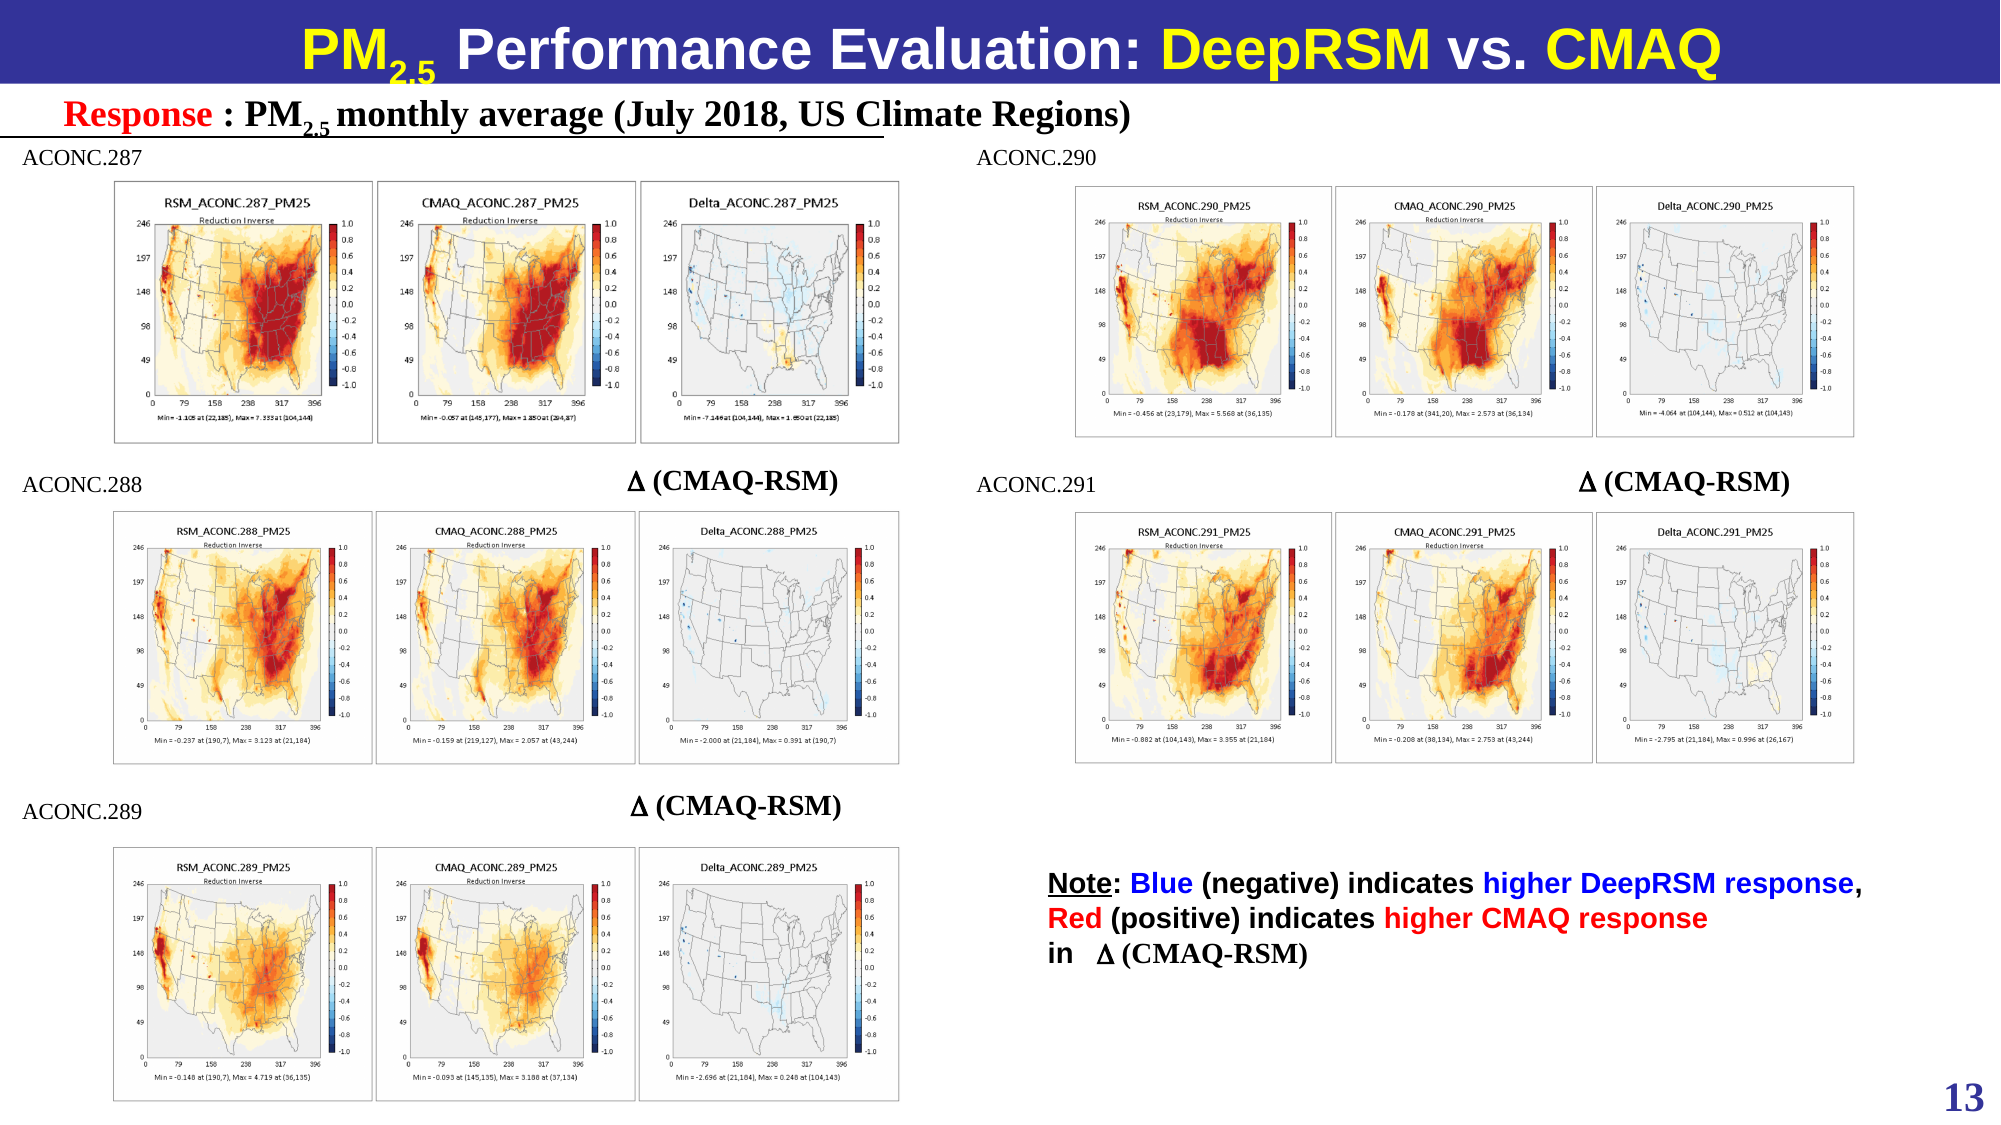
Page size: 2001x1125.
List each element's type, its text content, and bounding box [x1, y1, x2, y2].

text_box ACONC.291 [961, 461, 1242, 504]
picture [111, 845, 901, 1103]
text_box ACONC.290 [961, 148, 1242, 178]
text_box Response : PM2.5 monthly average (July 2018, US Climate Regions) [48, 81, 1983, 148]
text_box PM2.5 Performance Evaluation: DeepRSM vs. CMAQ [149, 1, 1875, 86]
text_box D (CMAQ-RSM) [615, 778, 923, 829]
text_box D (CMAQ-RSM) [1564, 454, 1872, 505]
picture [111, 509, 901, 767]
text_box ACONC.289 [7, 789, 288, 832]
text_box ACONC.287 [7, 138, 288, 178]
picture [111, 178, 901, 445]
picture [1073, 184, 1856, 439]
text_box D (CMAQ-RSM) [612, 454, 920, 504]
picture [1073, 510, 1856, 765]
slide_number 13 [1550, 1065, 2000, 1125]
text_box ACONC.288 [7, 461, 288, 504]
text_box Note: Blue (negative) indicates higher DeepRSM response, Red (positive) indicates higher CMAQ response in D (CMAQ-RSM) [1032, 857, 1889, 977]
